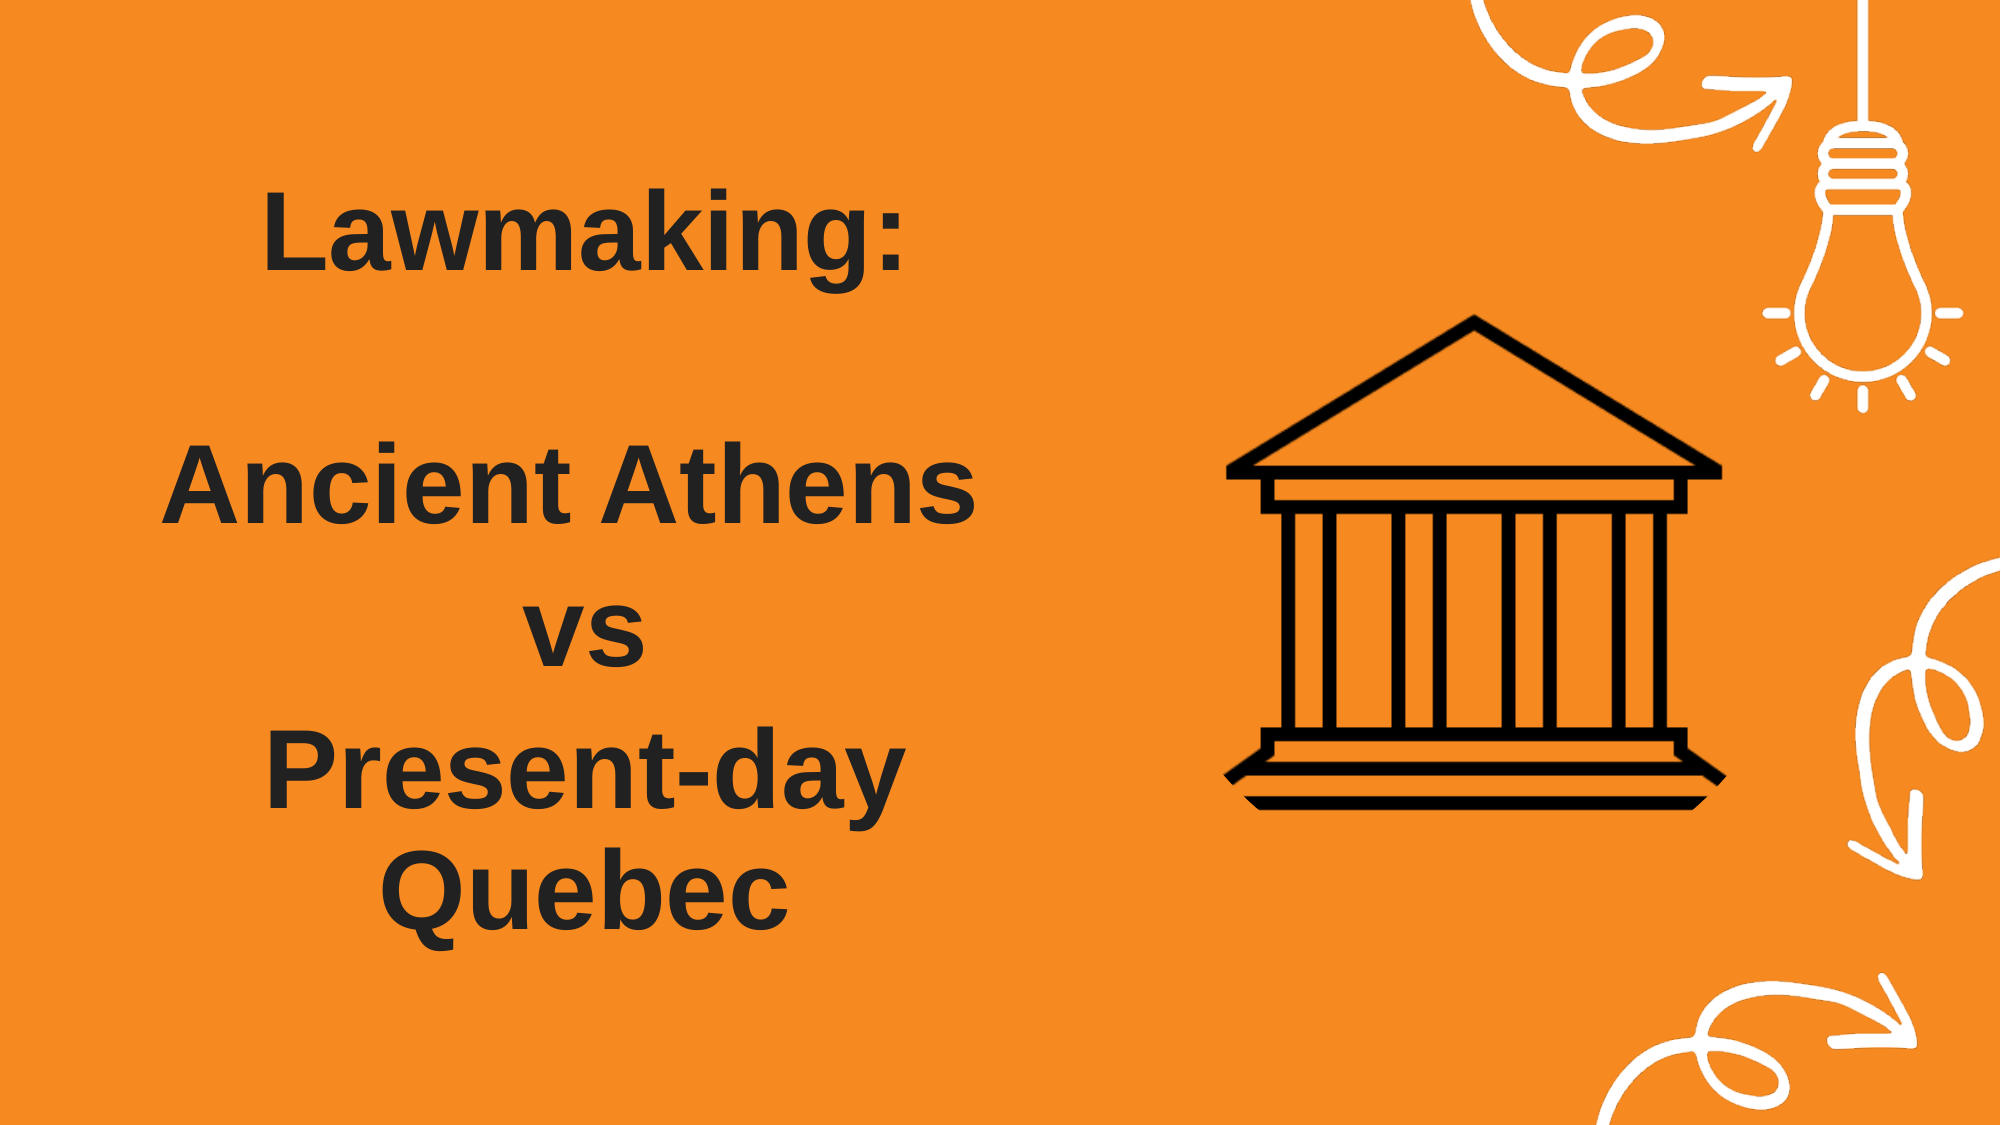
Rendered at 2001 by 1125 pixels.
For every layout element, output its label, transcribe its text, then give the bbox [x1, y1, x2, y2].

list Lawmaking: Ancient Athens vs Present-day Quebec [120, 188, 1051, 939]
picture [1144, 0, 2001, 1125]
